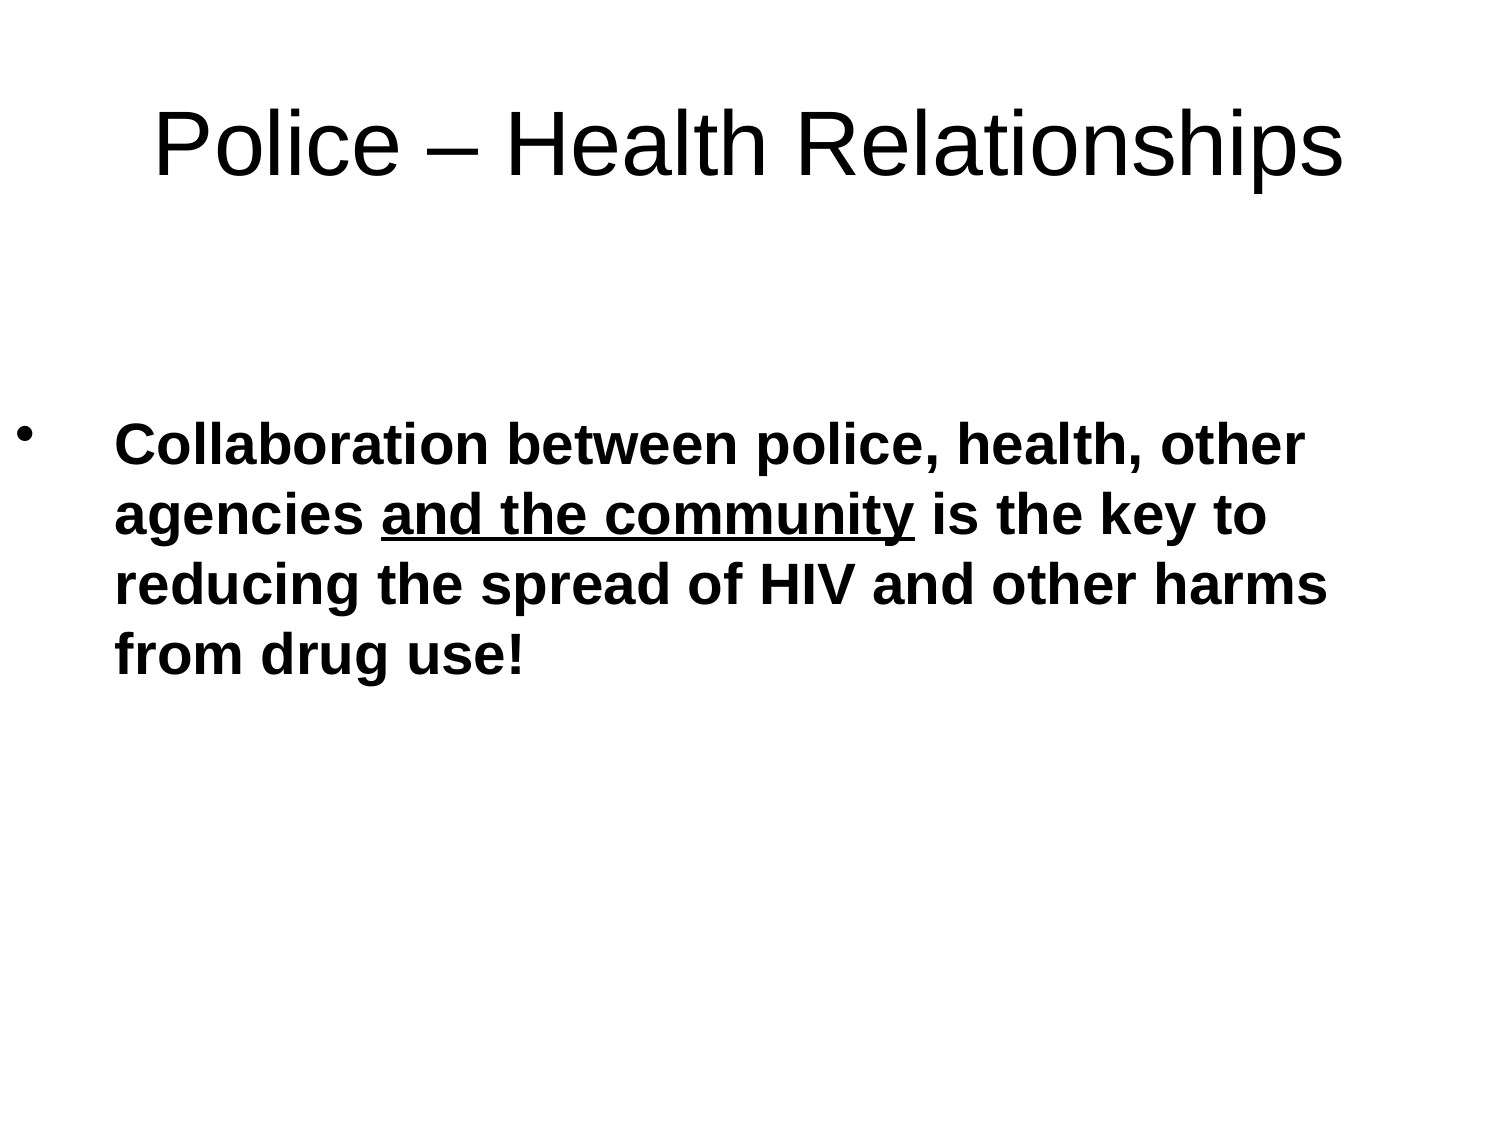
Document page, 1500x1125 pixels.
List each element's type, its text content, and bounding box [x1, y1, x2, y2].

title Police – Health Relationships [75, 45, 1425, 233]
list Collaboration between police, health, other agencies and the community is the key to reducing the spread of HIV and other harms from drug use! [0, 275, 1463, 1000]
